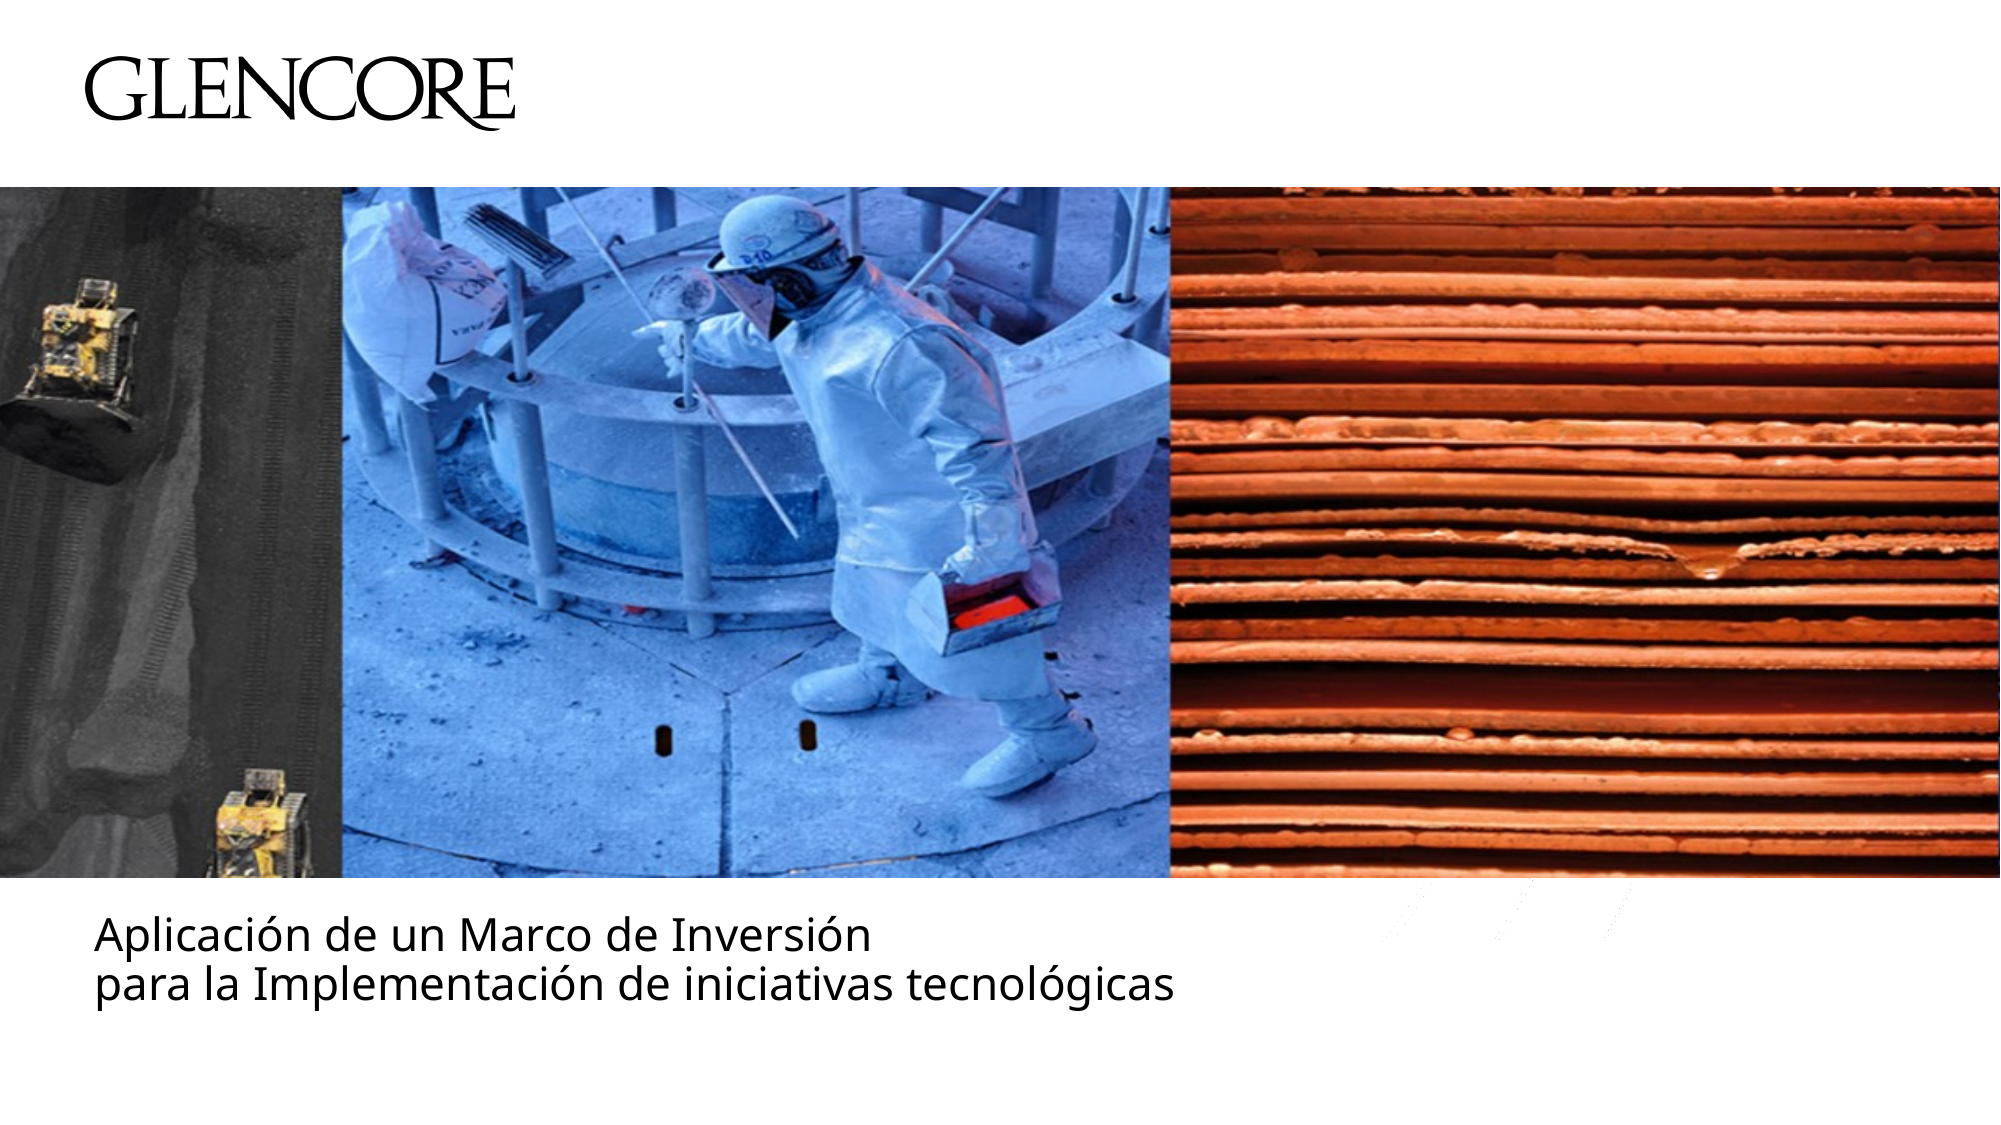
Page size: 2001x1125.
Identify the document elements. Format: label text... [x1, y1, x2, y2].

picture [85, 56, 515, 131]
picture [0, 187, 2000, 878]
title Aplicación de un Marco de Inversión para la Implementación de iniciativas tecnológicas [94, 911, 1906, 1010]
